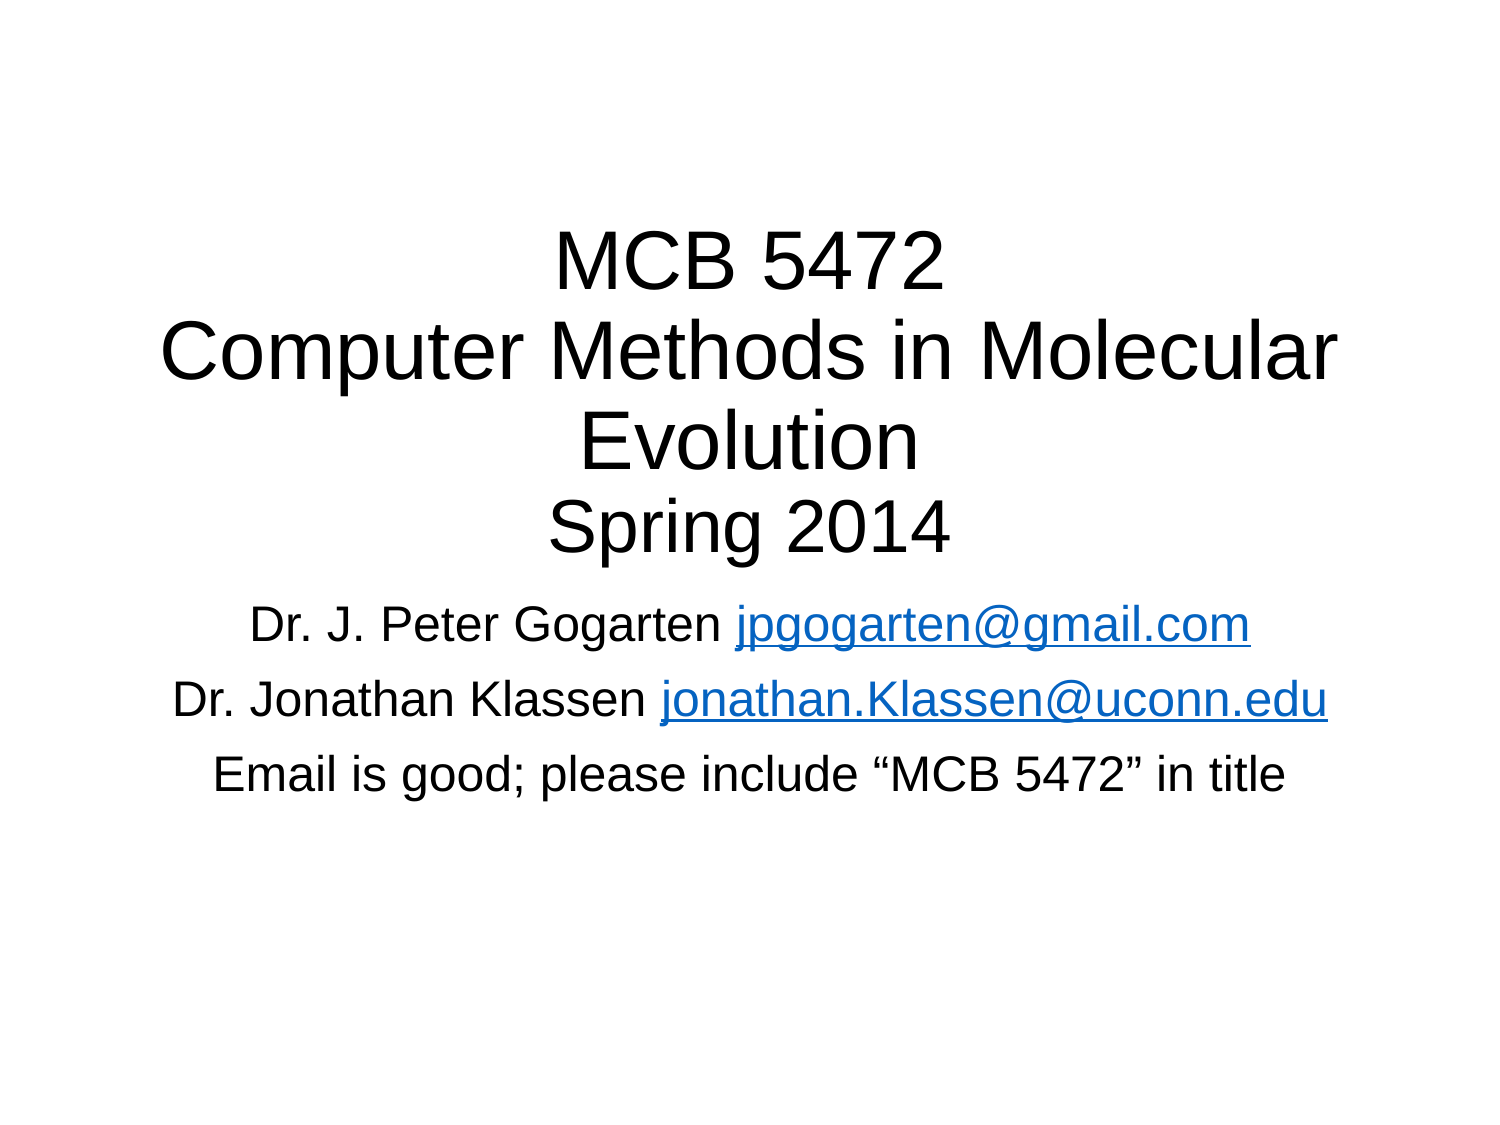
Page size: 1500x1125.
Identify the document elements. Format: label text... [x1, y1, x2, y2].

title MCB 5472 Computer Methods in Molecular Evolution Spring 2014 [112, 184, 1388, 576]
subtitle Dr. J. Peter Gogarten jpgogarten@gmail.com Dr. Jonathan Klassen jonathan.Klassen@uconn.edu Email is good; please include “MCB 5472” in title [112, 590, 1388, 863]
